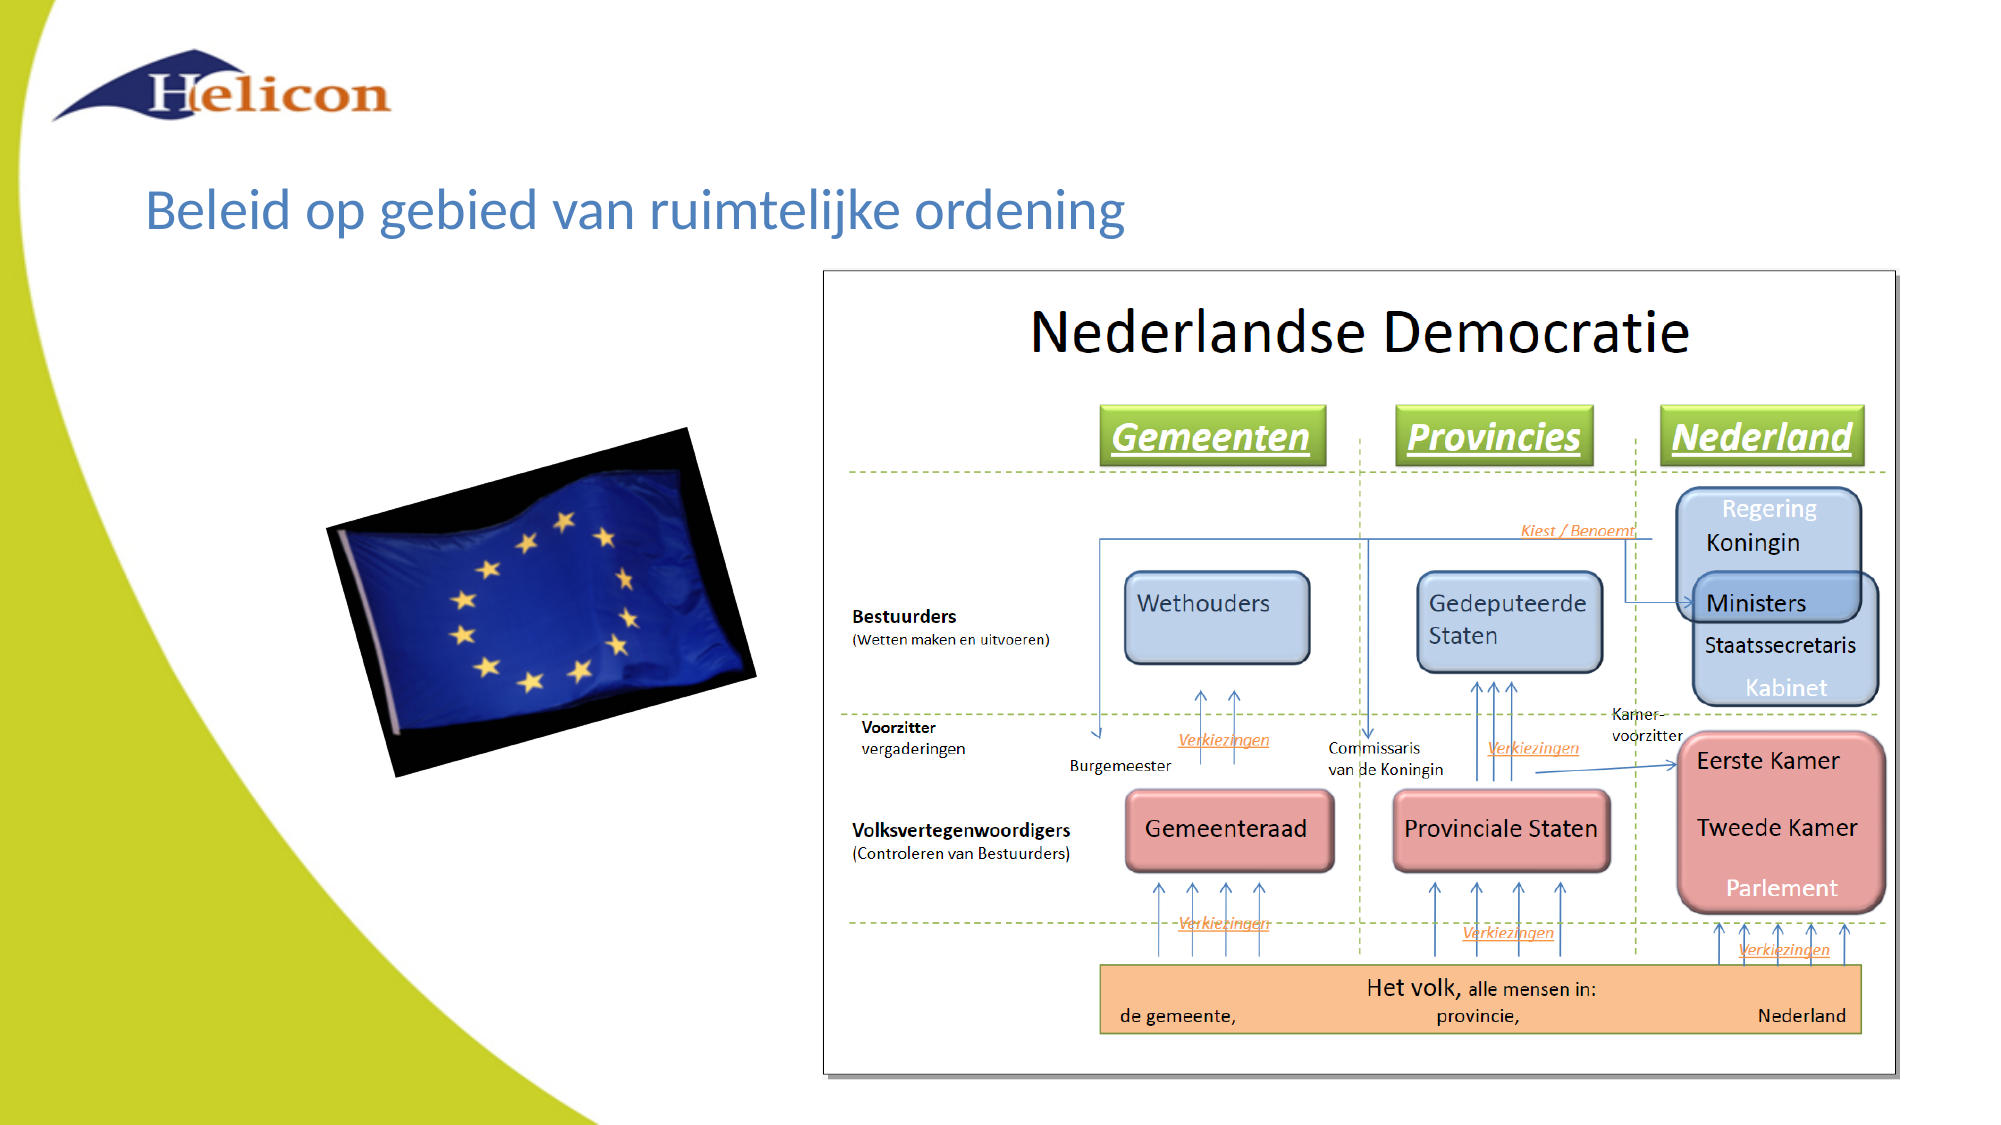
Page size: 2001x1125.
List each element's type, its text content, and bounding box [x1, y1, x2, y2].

text_box Beleid op gebied van ruimtelijke ordening [130, 163, 1142, 249]
picture [0, 0, 2000, 1125]
